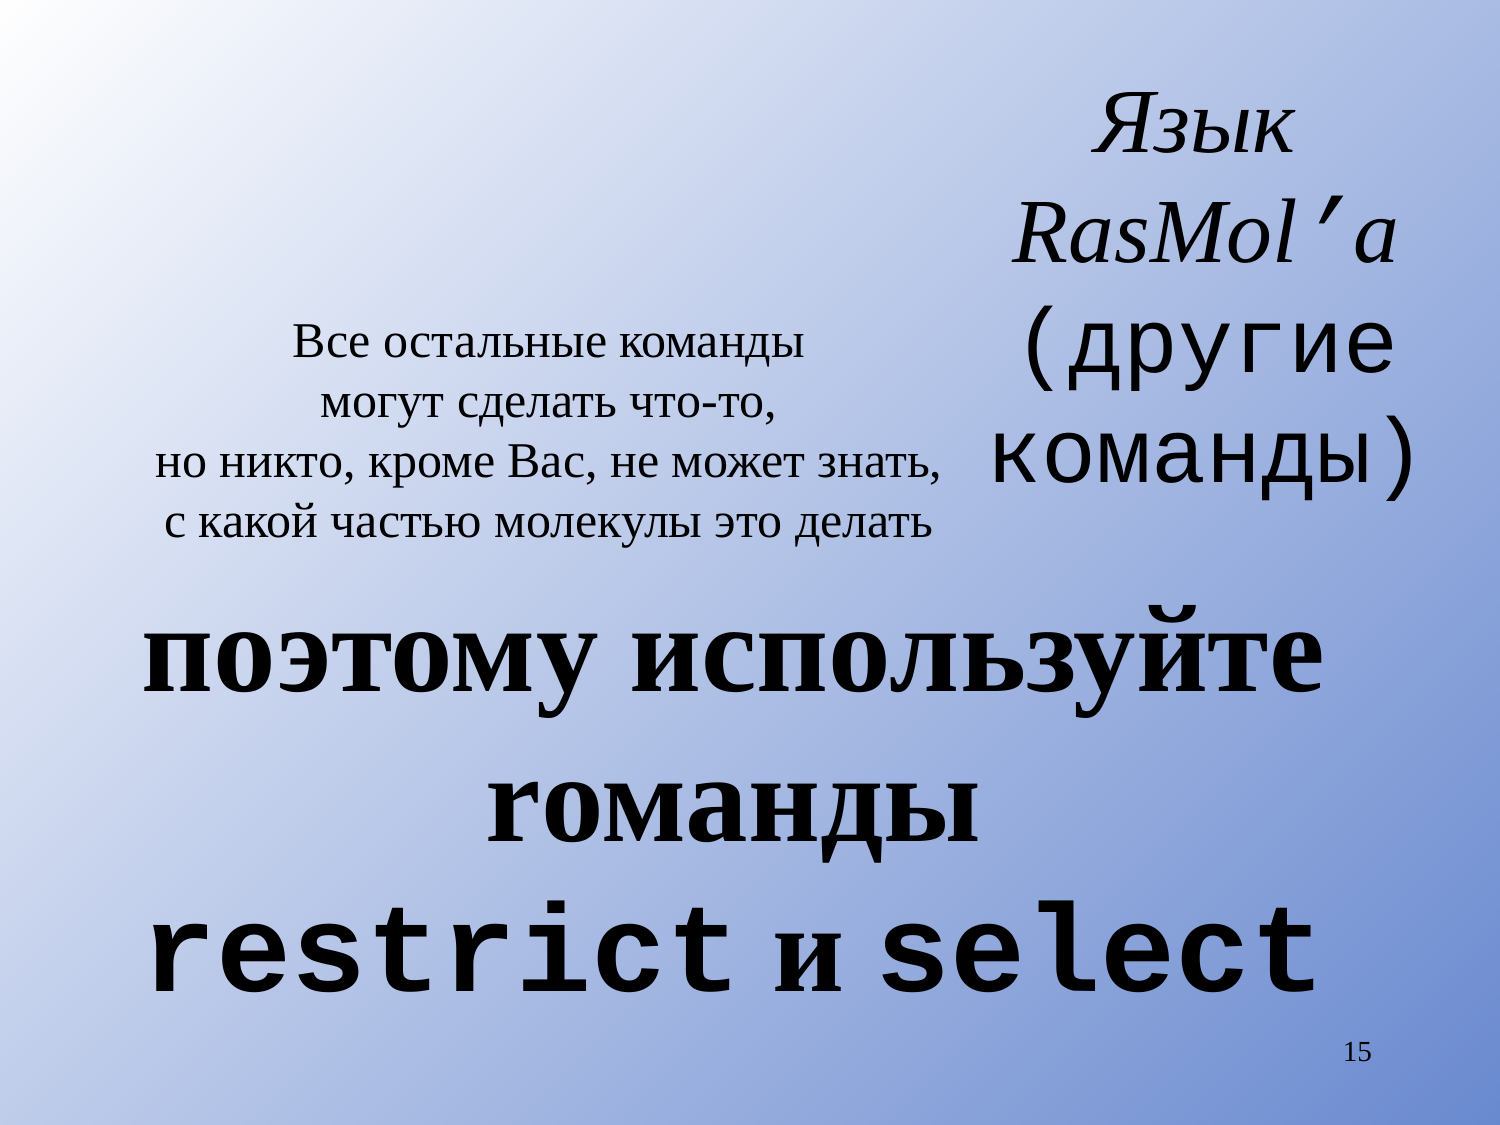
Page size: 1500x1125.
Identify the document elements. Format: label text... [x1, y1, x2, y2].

text_box поэтому используйте rоманды restrict и select [126, 559, 1341, 1025]
text_box Все остальные команды могут сделать что-то, но никто, кроме Вас, не может знать, с какой частью молекулы это делать [140, 299, 958, 555]
slide_number 15 [1074, 1024, 1388, 1101]
title Язык RasMol’а (другие команды) [912, 50, 1500, 513]
